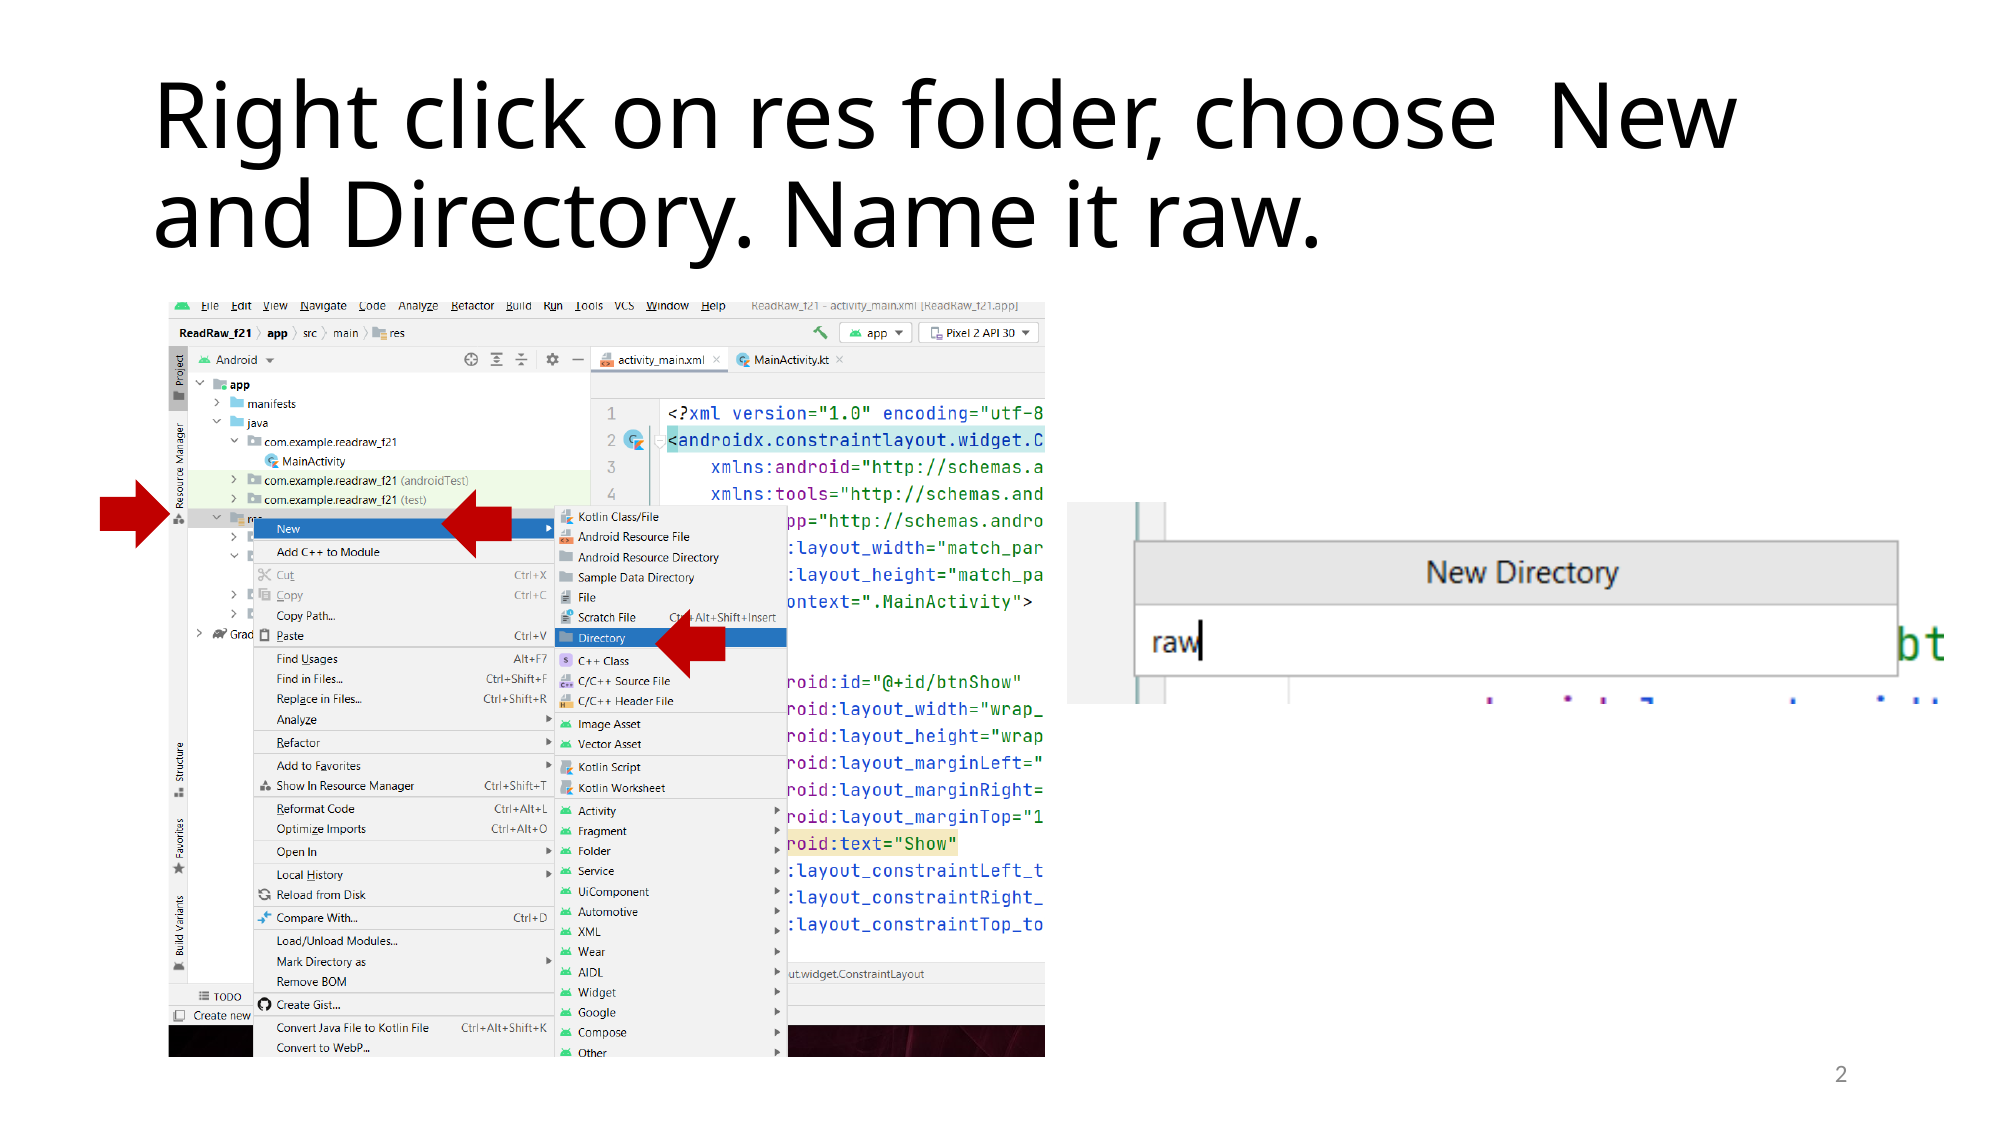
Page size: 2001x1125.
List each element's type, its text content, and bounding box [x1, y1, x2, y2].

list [168, 302, 1045, 1057]
title Right click on res folder, choose New and Directory. Name it raw. [137, 59, 1863, 278]
picture [1066, 502, 1944, 704]
text_box [99, 479, 168, 549]
slide_number 2 [1412, 1042, 1863, 1103]
